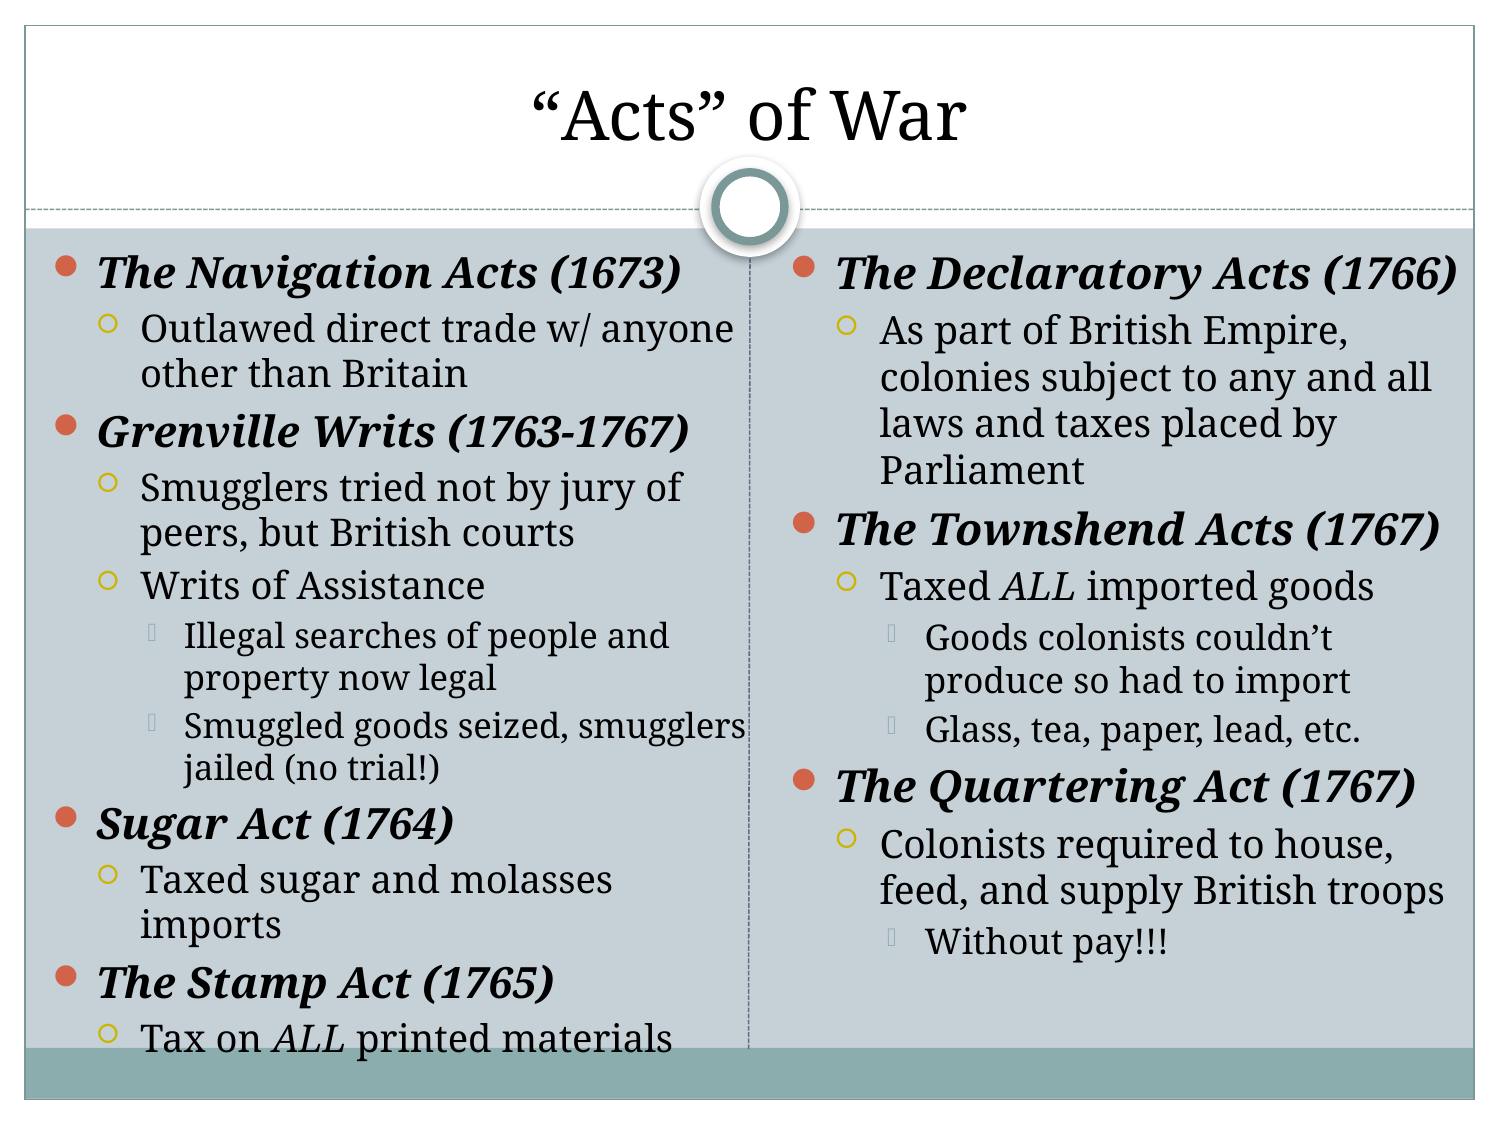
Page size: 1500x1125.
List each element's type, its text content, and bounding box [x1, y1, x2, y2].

title “Acts” of War [49, 37, 1450, 162]
list The Declaratory Acts (1766) As part of British Empire, colonies subject to any and all laws and taxes placed by Parliament The Townshend Acts (1767) Taxed ALL imported goods Goods colonists couldn’t produce so had to import Glass, tea, paper, lead, etc. The Quartering Act (1767) Colonists required to house, feed, and supply British troops Without pay!!! [774, 237, 1475, 1025]
list The Navigation Acts (1673) Outlawed direct trade w/ anyone other than Britain Grenville Writs (1763-1767) Smugglers tried not by jury of peers, but British courts Writs of Assistance Illegal searches of people and property now legal Smuggled goods seized, smugglers jailed (no trial!) Sugar Act (1764) Taxed sugar and molasses imports The Stamp Act (1765) Tax on ALL printed materials [37, 237, 775, 1075]
